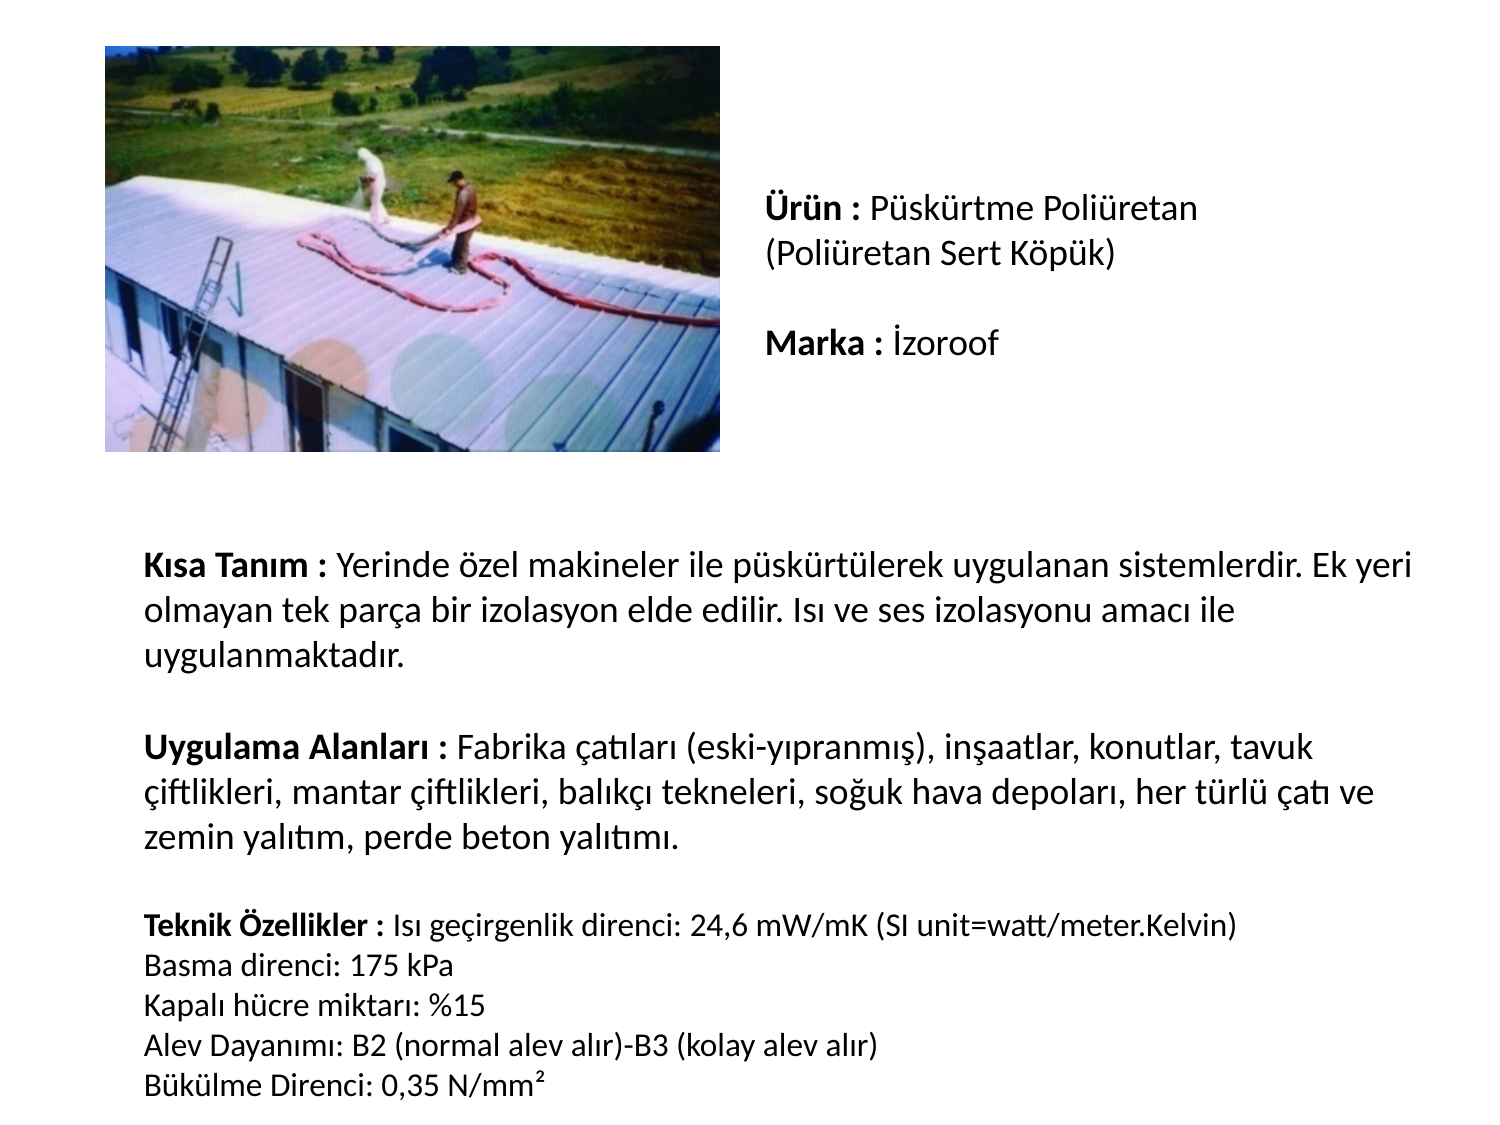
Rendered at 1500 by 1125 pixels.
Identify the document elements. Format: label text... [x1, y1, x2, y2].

subtitle Kısa Tanım : Yerinde özel makineler ile püskürtülerek uygulanan sistemlerdir. Ek yeri olmayan tek parça bir izolasyon elde edilir. Isı ve ses izolasyonu amacı ile uygulanmaktadır. Uygulama Alanları : Fabrika çatıları (eski-yıpranmış), inşaatlar, konutlar, tavuk çiftlikleri, mantar çiftlikleri, balıkçı tekneleri, soğuk hava depoları, her türlü çatı ve zemin yalıtım, perde beton yalıtımı. Teknik Özellikler : Isı geçirgenlik direnci: 24,6 mW/mK (SI unit=watt/meter.Kelvin) Basma direnci: 175 kPa Kapalı hücre miktarı: %15 Alev Dayanımı: B2 (normal alev alır)-B3 (kolay alev alır) Bükülme Direnci: 0,35 N/mm² [128, 492, 1442, 973]
picture [105, 46, 720, 452]
text_box Ürün : Püskürtme Poliüretan (Poliüretan Sert Köpük) Marka : İzoroof [749, 175, 1500, 371]
